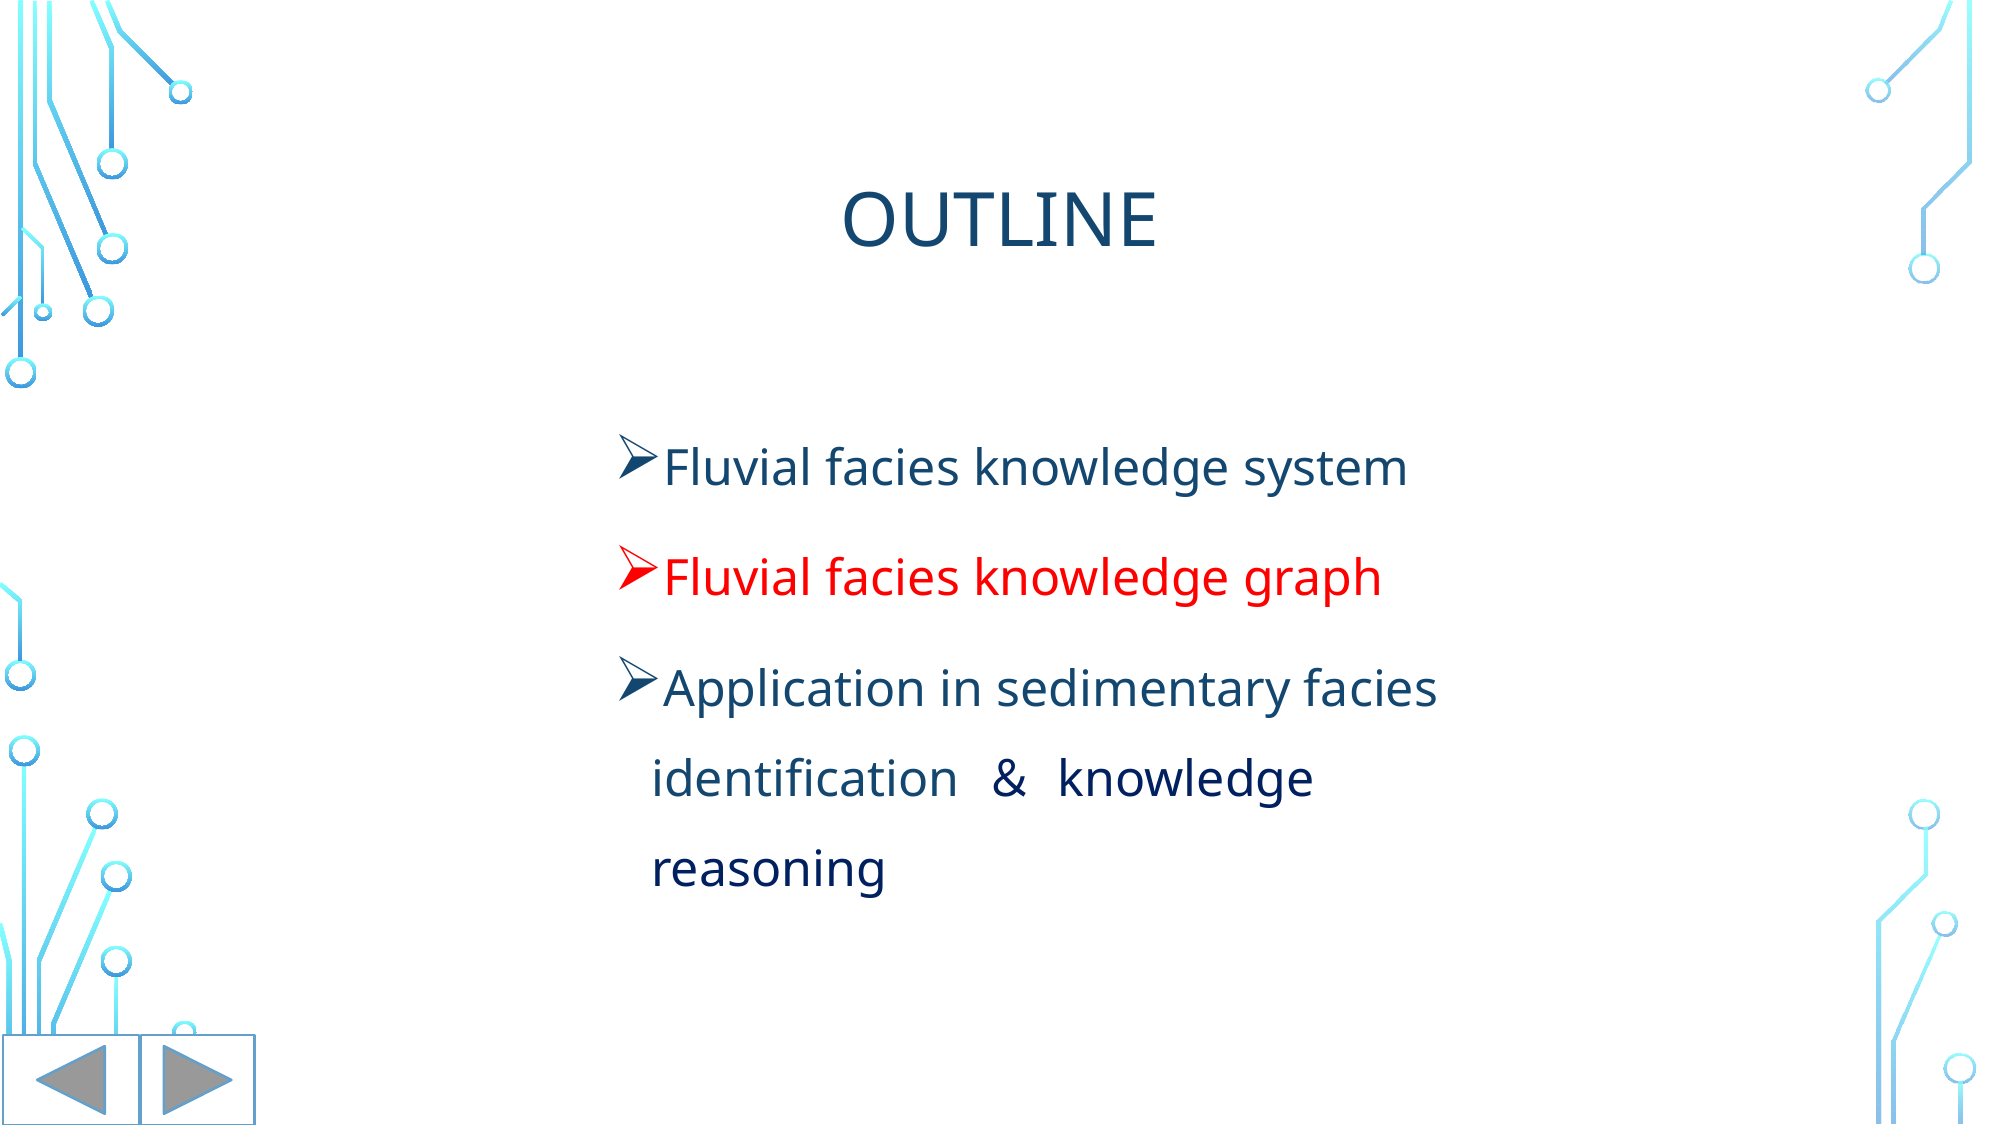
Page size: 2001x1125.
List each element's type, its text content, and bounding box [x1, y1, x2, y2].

text_box [140, 1034, 256, 1125]
title outline [187, 101, 1813, 344]
text_box [2, 1034, 140, 1125]
list Fluvial facies knowledge system Fluvial facies knowledge graph Application in sedimentary facies identification ＆ knowledge reasoning [598, 397, 1507, 923]
